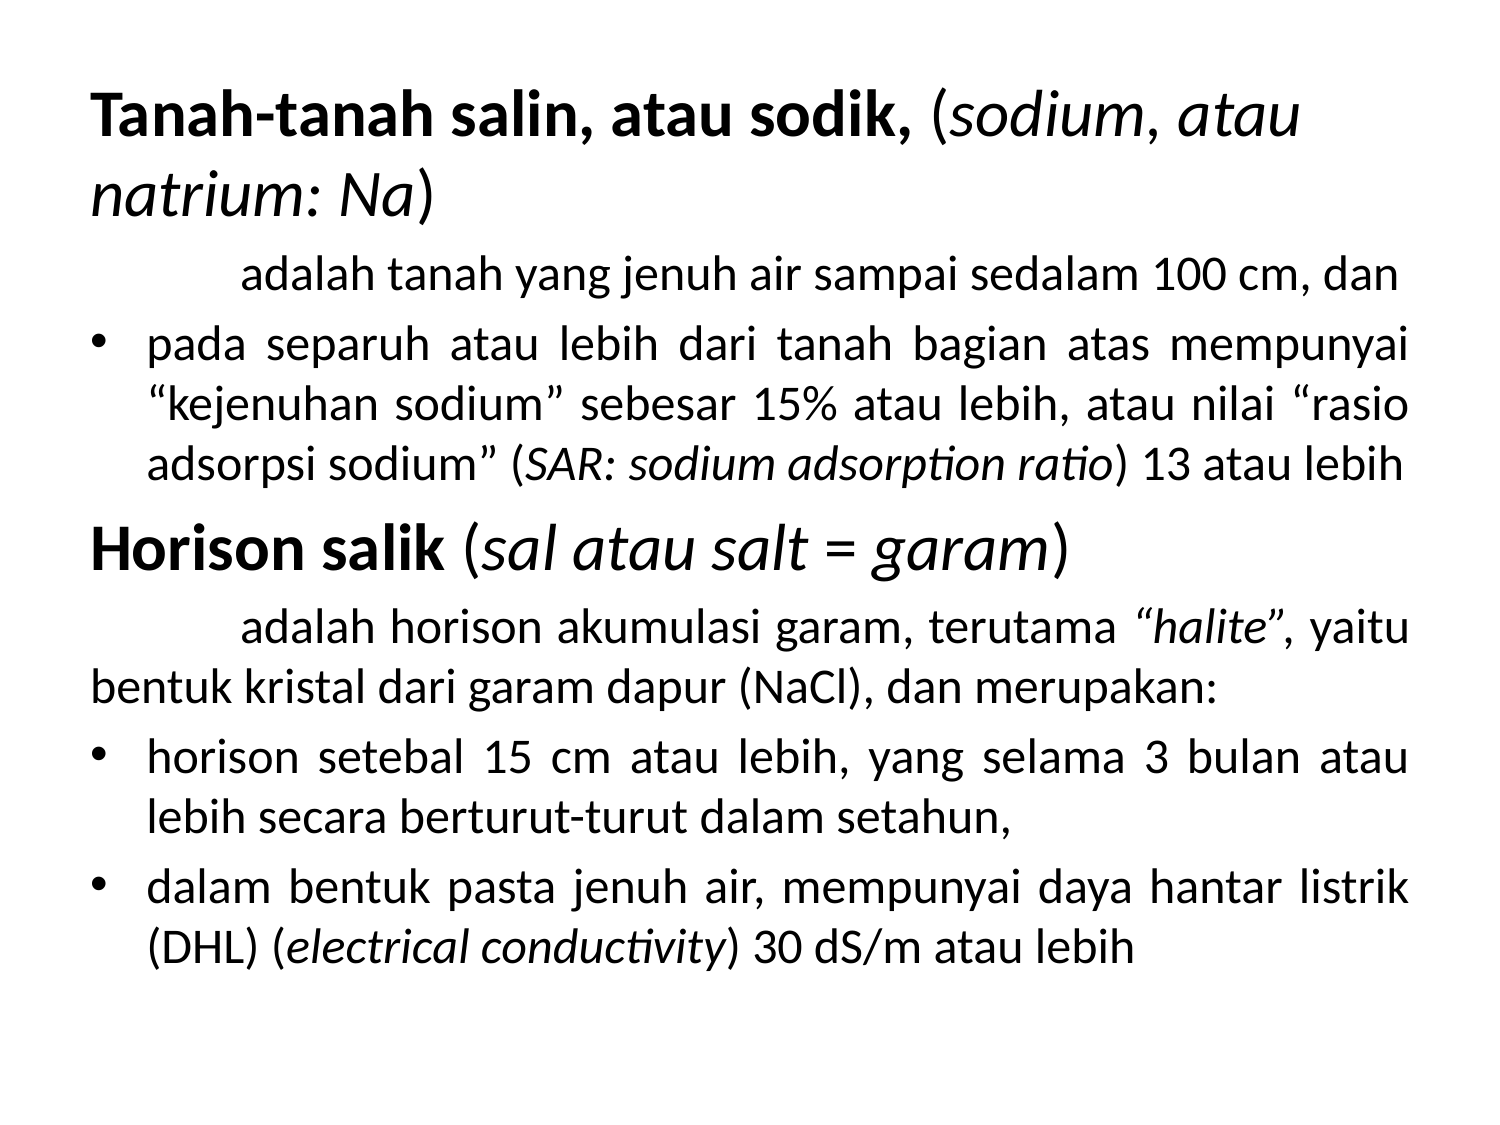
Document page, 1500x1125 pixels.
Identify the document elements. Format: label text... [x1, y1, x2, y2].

list Tanah-tanah salin, atau sodik, (sodium, atau natrium: Na) adalah tanah yang jenuh air sampai sedalam 100 cm, dan pada separuh atau lebih dari tanah bagian atas mempunyai “kejenuhan sodium” sebesar 15% atau lebih, atau nilai “rasio adsorpsi sodium” (SAR: sodium adsorption ratio) 13 atau lebih Horison salik (sal atau salt = garam) adalah horison akumulasi garam, terutama “halite”, yaitu bentuk kristal dari garam dapur (NaCl), dan merupakan: horison setebal 15 cm atau lebih, yang selama 3 bulan atau lebih secara berturut-turut dalam setahun, dalam bentuk pasta jenuh air, mempunyai daya hantar listrik (DHL) (electrical conductivity) 30 dS/m atau lebih [75, 62, 1425, 1005]
